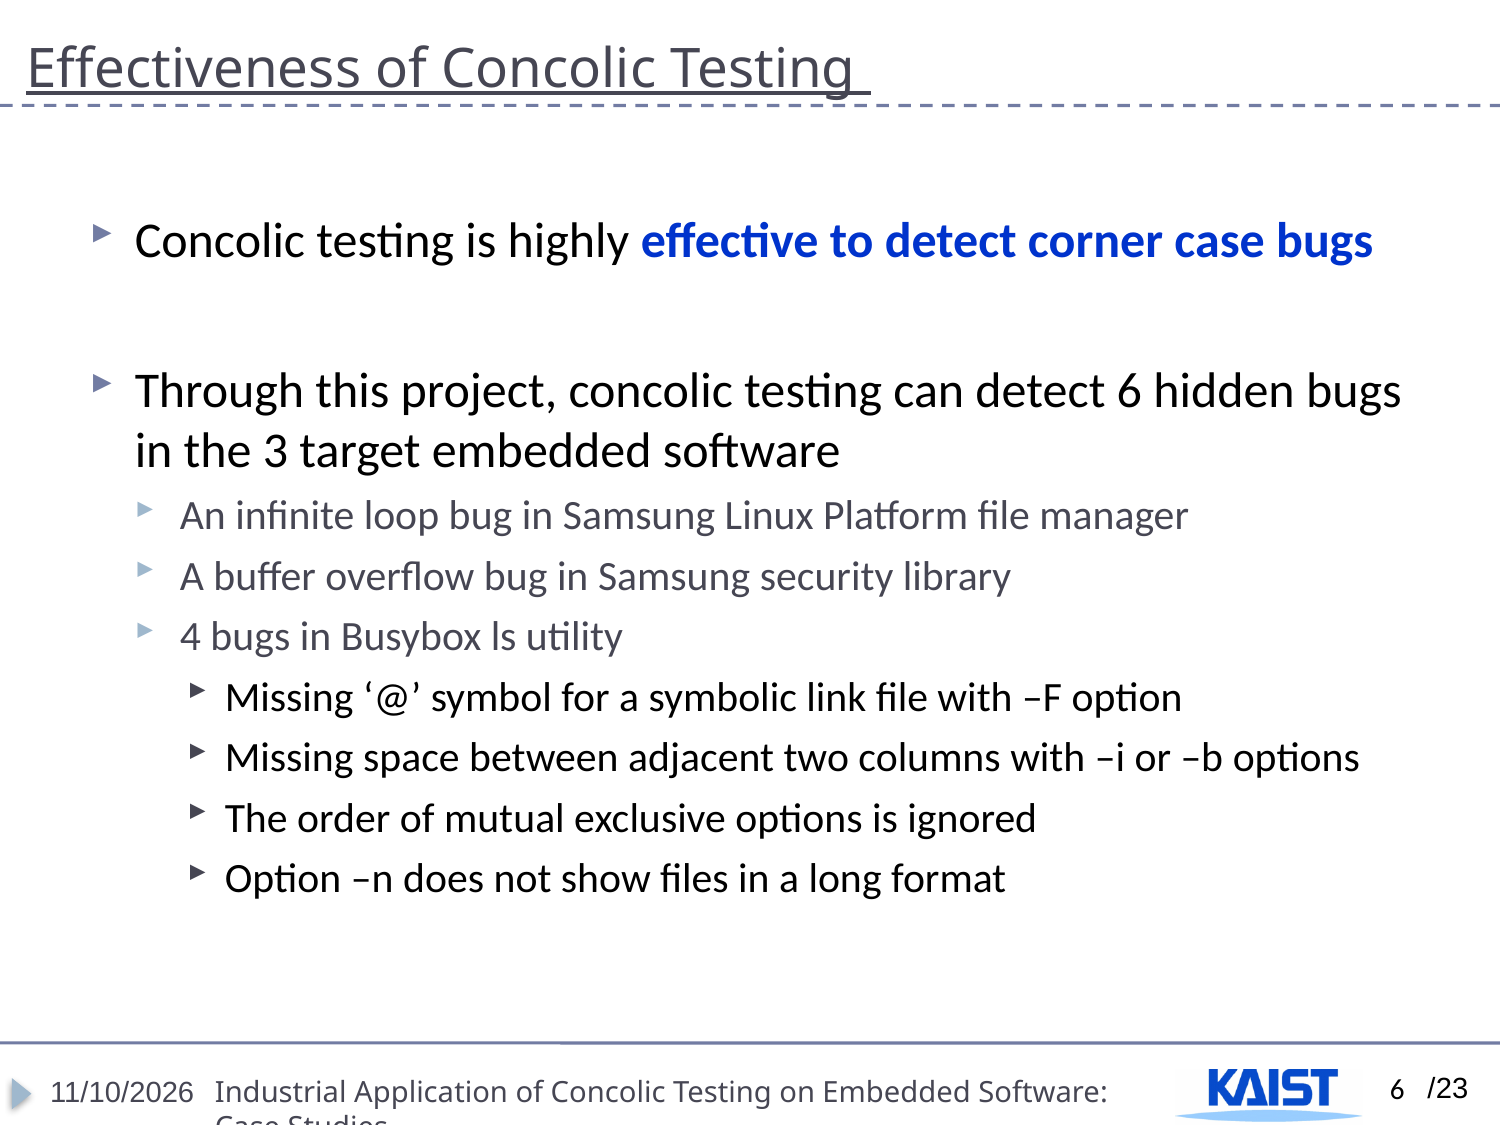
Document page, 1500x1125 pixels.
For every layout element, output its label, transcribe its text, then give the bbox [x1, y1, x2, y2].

picture [1175, 1069, 1364, 1125]
list Concolic testing is highly effective to detect corner case bugs Through this project, concolic testing can detect 6 hidden bugs in the 3 target embedded software An infinite loop bug in Samsung Linux Platform file manager A buffer overflow bug in Samsung security library 4 bugs in Busybox ls utility Missing ‘@’ symbol for a symbolic link file with –F option Missing space between adjacent two columns with –i or –b options The order of mutual exclusive options is ignored Option –n does not show files in a long format [75, 200, 1425, 1010]
slide_number 6 [1374, 1062, 1450, 1111]
title Effectiveness of Concolic Testing [11, 24, 1489, 106]
footer Industrial Application of Concolic Testing on Embedded Software: Case Studies [200, 1066, 1175, 1115]
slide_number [35, 1066, 200, 1115]
